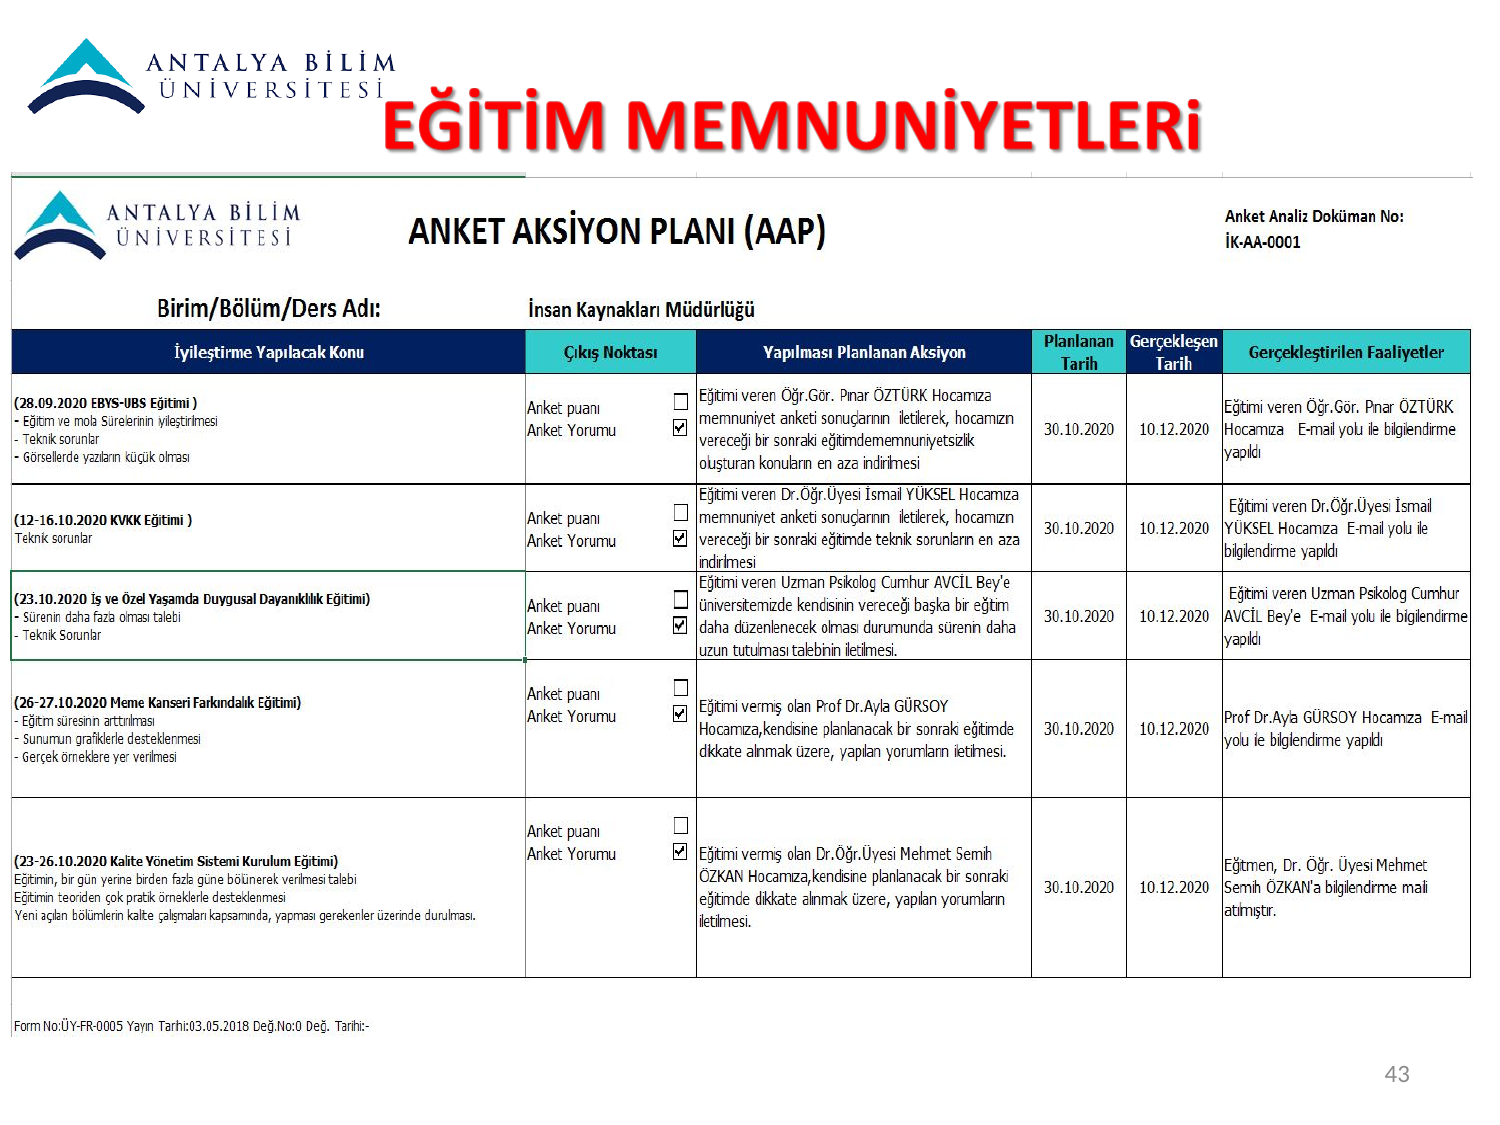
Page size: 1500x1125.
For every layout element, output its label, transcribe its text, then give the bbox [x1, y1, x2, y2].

slide_number 43 [1074, 1046, 1425, 1103]
picture [9, 35, 1473, 1037]
